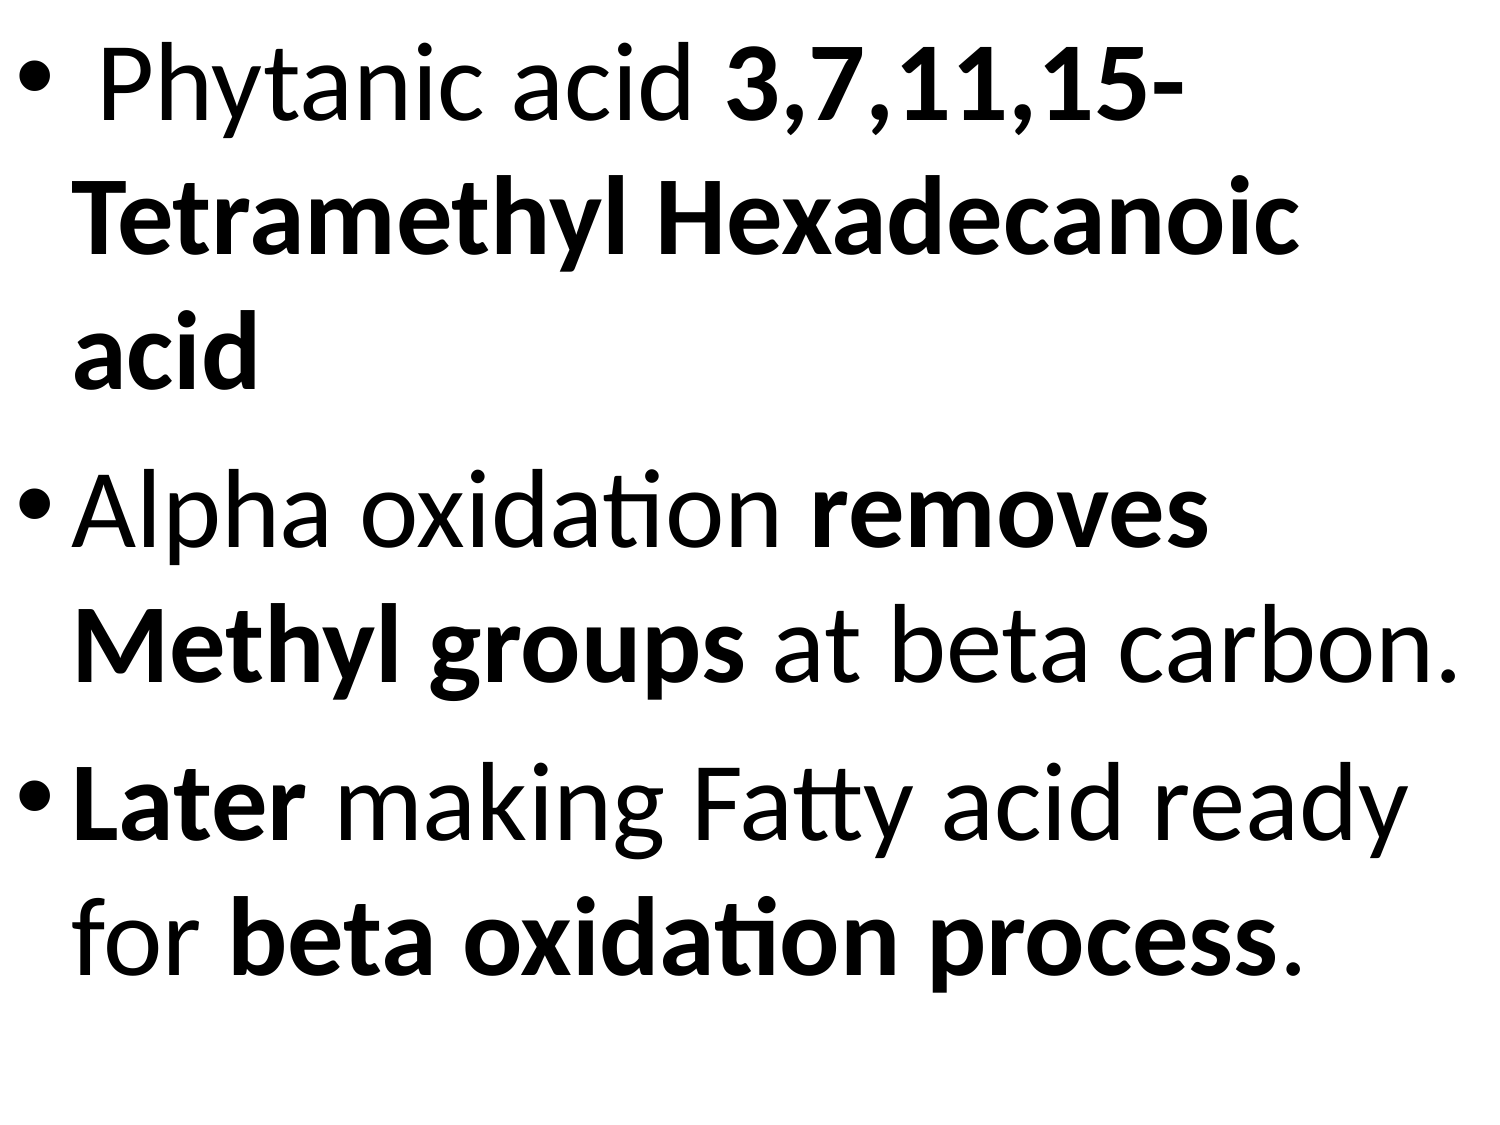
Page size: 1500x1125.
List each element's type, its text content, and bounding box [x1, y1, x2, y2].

list Phytanic acid 3,7,11,15-Tetramethyl Hexadecanoic acid Alpha oxidation removes Methyl groups at beta carbon. Later making Fatty acid ready for beta oxidation process. [0, 0, 1500, 1100]
